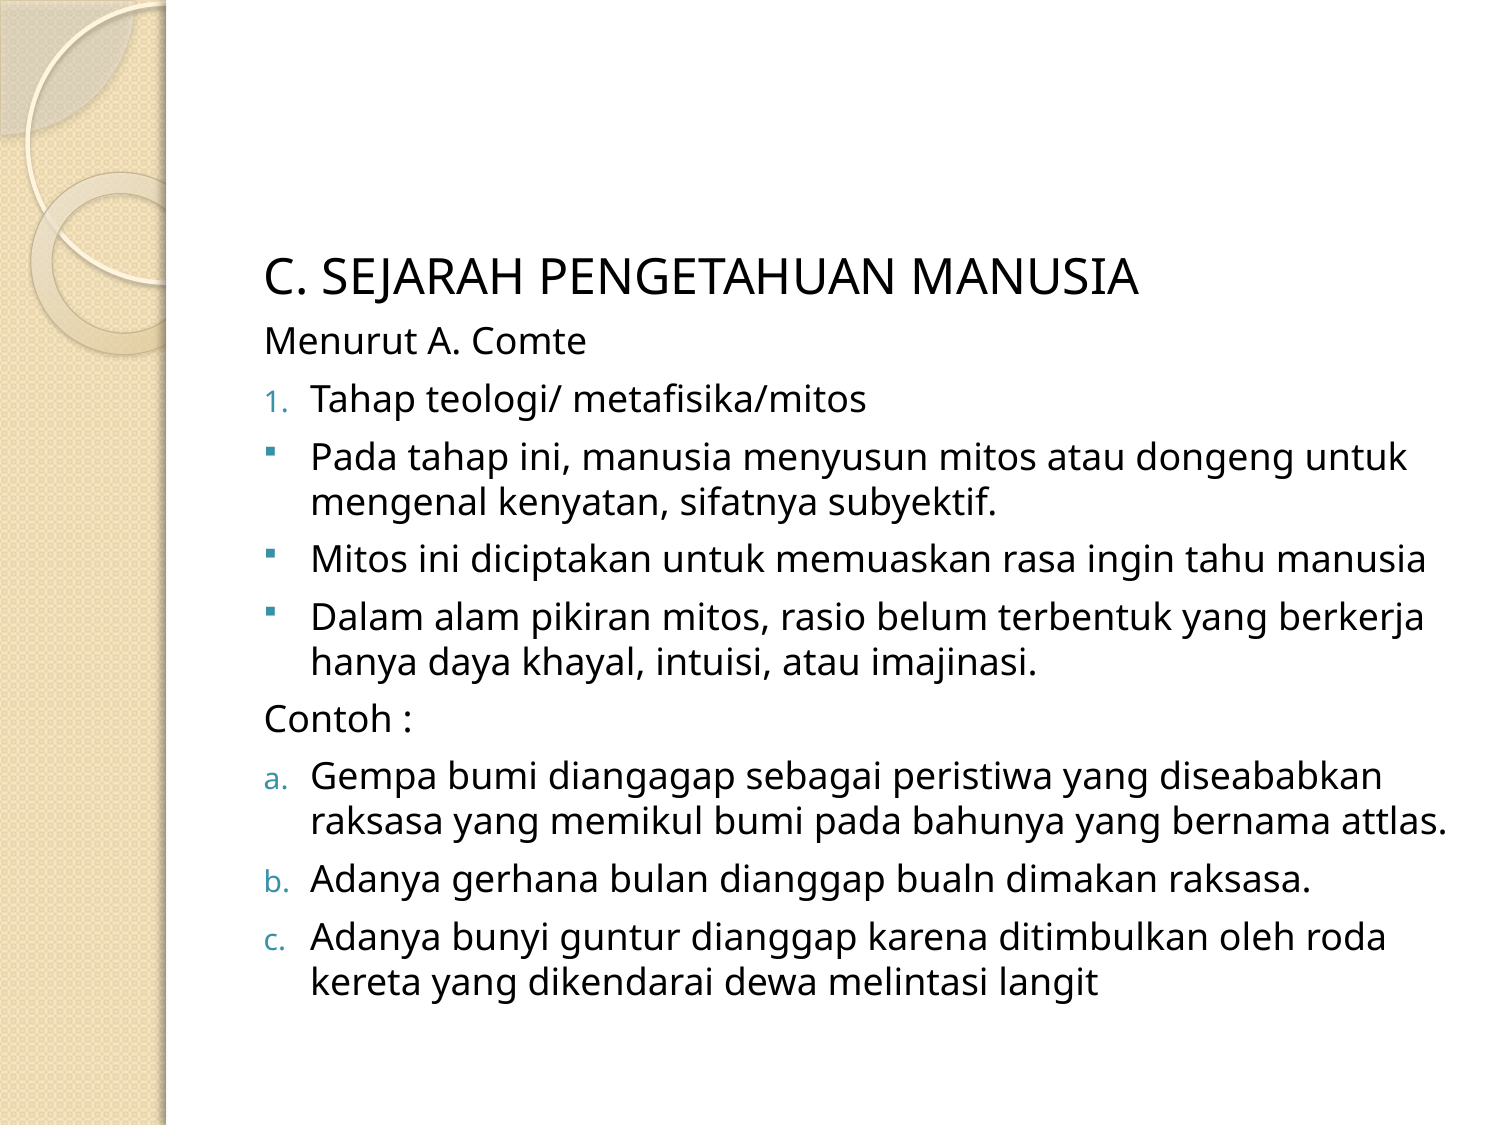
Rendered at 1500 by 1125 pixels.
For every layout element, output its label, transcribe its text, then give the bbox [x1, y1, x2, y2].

list C. SEJARAH PENGETAHUAN MANUSIA Menurut A. Comte Tahap teologi/ metafisika/mitos Pada tahap ini, manusia menyusun mitos atau dongeng untuk mengenal kenyatan, sifatnya subyektif. Mitos ini diciptakan untuk memuaskan rasa ingin tahu manusia Dalam alam pikiran mitos, rasio belum terbentuk yang berkerja hanya daya khayal, intuisi, atau imajinasi. Contoh : Gempa bumi diangagap sebagai peristiwa yang diseababkan raksasa yang memikul bumi pada bahunya yang bernama attlas. Adanya gerhana bulan dianggap bualn dimakan raksasa. Adanya bunyi guntur dianggap karena ditimbulkan oleh roda kereta yang dikendarai dewa melintasi langit [235, 237, 1466, 1025]
